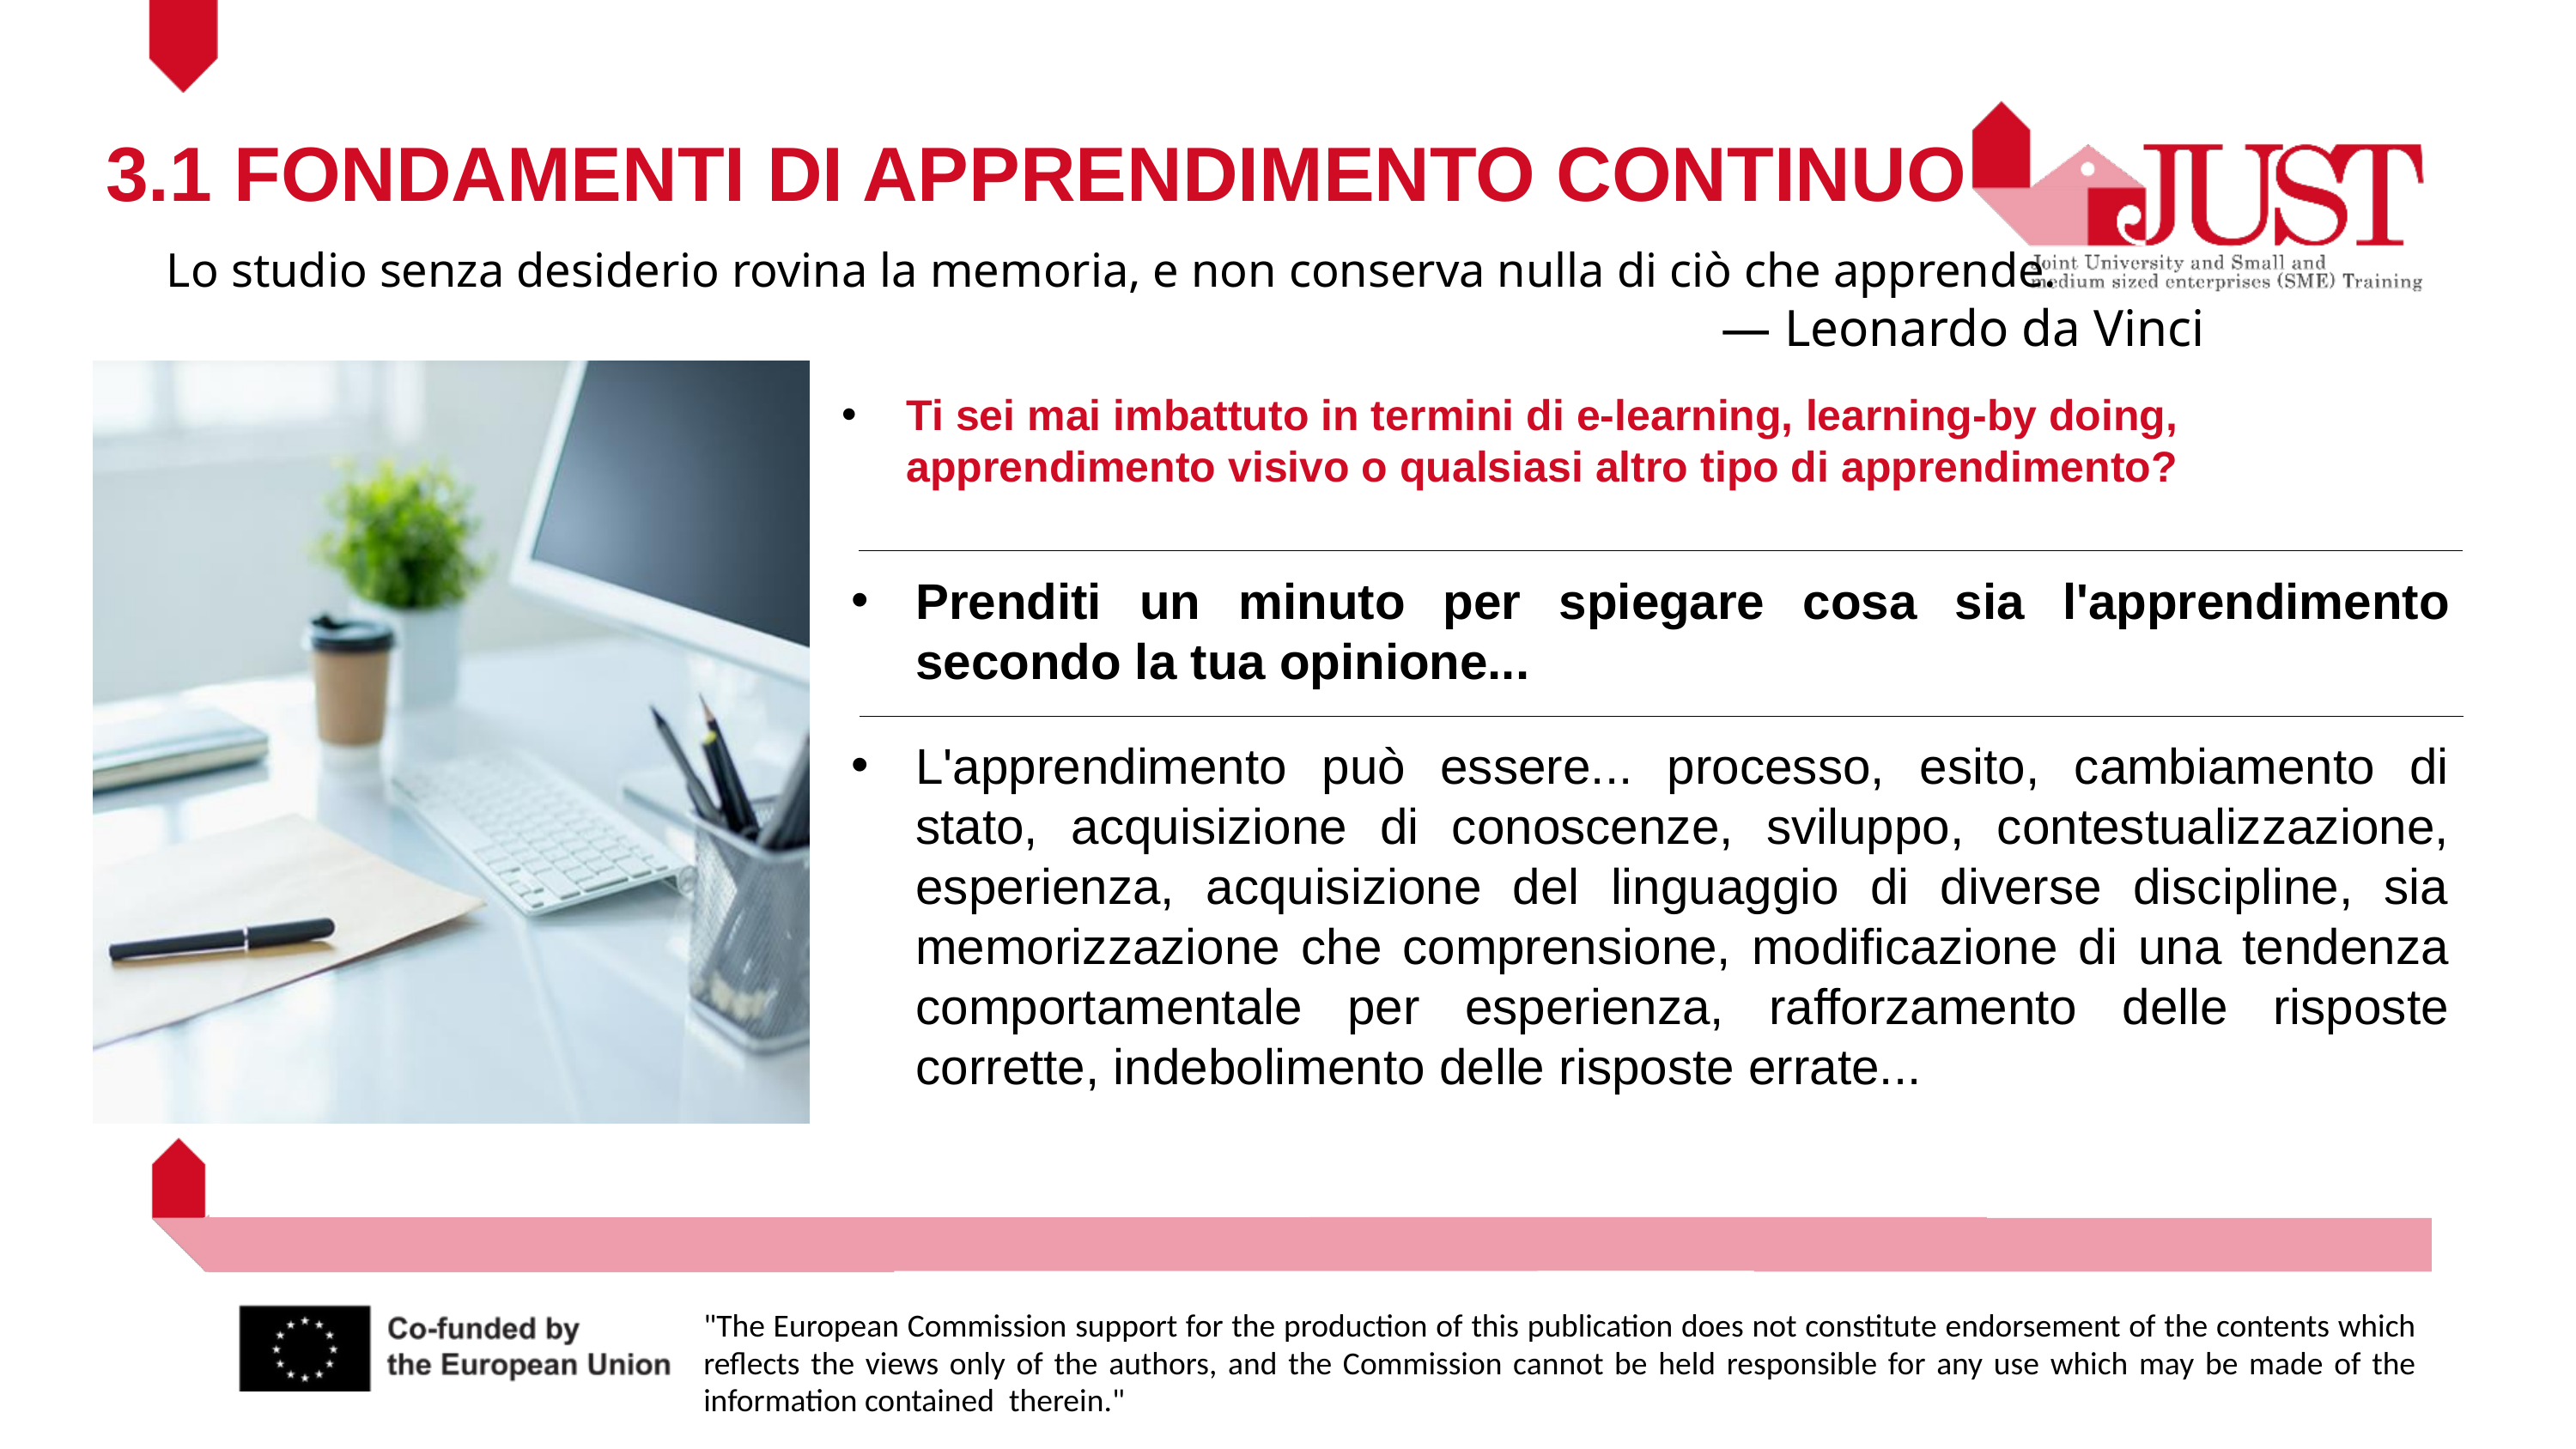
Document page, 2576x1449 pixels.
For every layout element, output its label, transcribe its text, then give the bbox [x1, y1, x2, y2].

picture [144, 0, 228, 100]
picture [93, 360, 810, 1125]
text_box Prenditi un minuto per spiegare cosa sia l'apprendimento secondo la tua opinione... [838, 563, 2464, 696]
picture [144, 1133, 210, 1287]
text_box Lo studio senza desiderio rovina la memoria, e non conserva nulla di ciò che apprende. — Leonardo da Vinci [153, 234, 2231, 423]
text_box 3.1 FONDAMENTI DI APPRENDIMENTO CONTINUO [93, 118, 2084, 360]
text_box Ti sei mai imbattuto in termini di e-learning, learning-by doing, apprendimento visivo o qualsiasi altro tipo di apprendimento? [829, 381, 2474, 498]
picture [233, 1300, 702, 1391]
picture [1965, 96, 2432, 302]
text_box L'apprendimento può essere... processo, esito, cambiamento di stato, acquisizione di conoscenze, sviluppo, contestualizzazione, esperienza, acquisizione del linguaggio di diverse discipline, sia memorizzazione che comprensione, modificazione di una tendenza comportamentale per esperienza, rafforzamento delle risposte corrette, indebolimento delle risposte errate... [838, 727, 2464, 1101]
